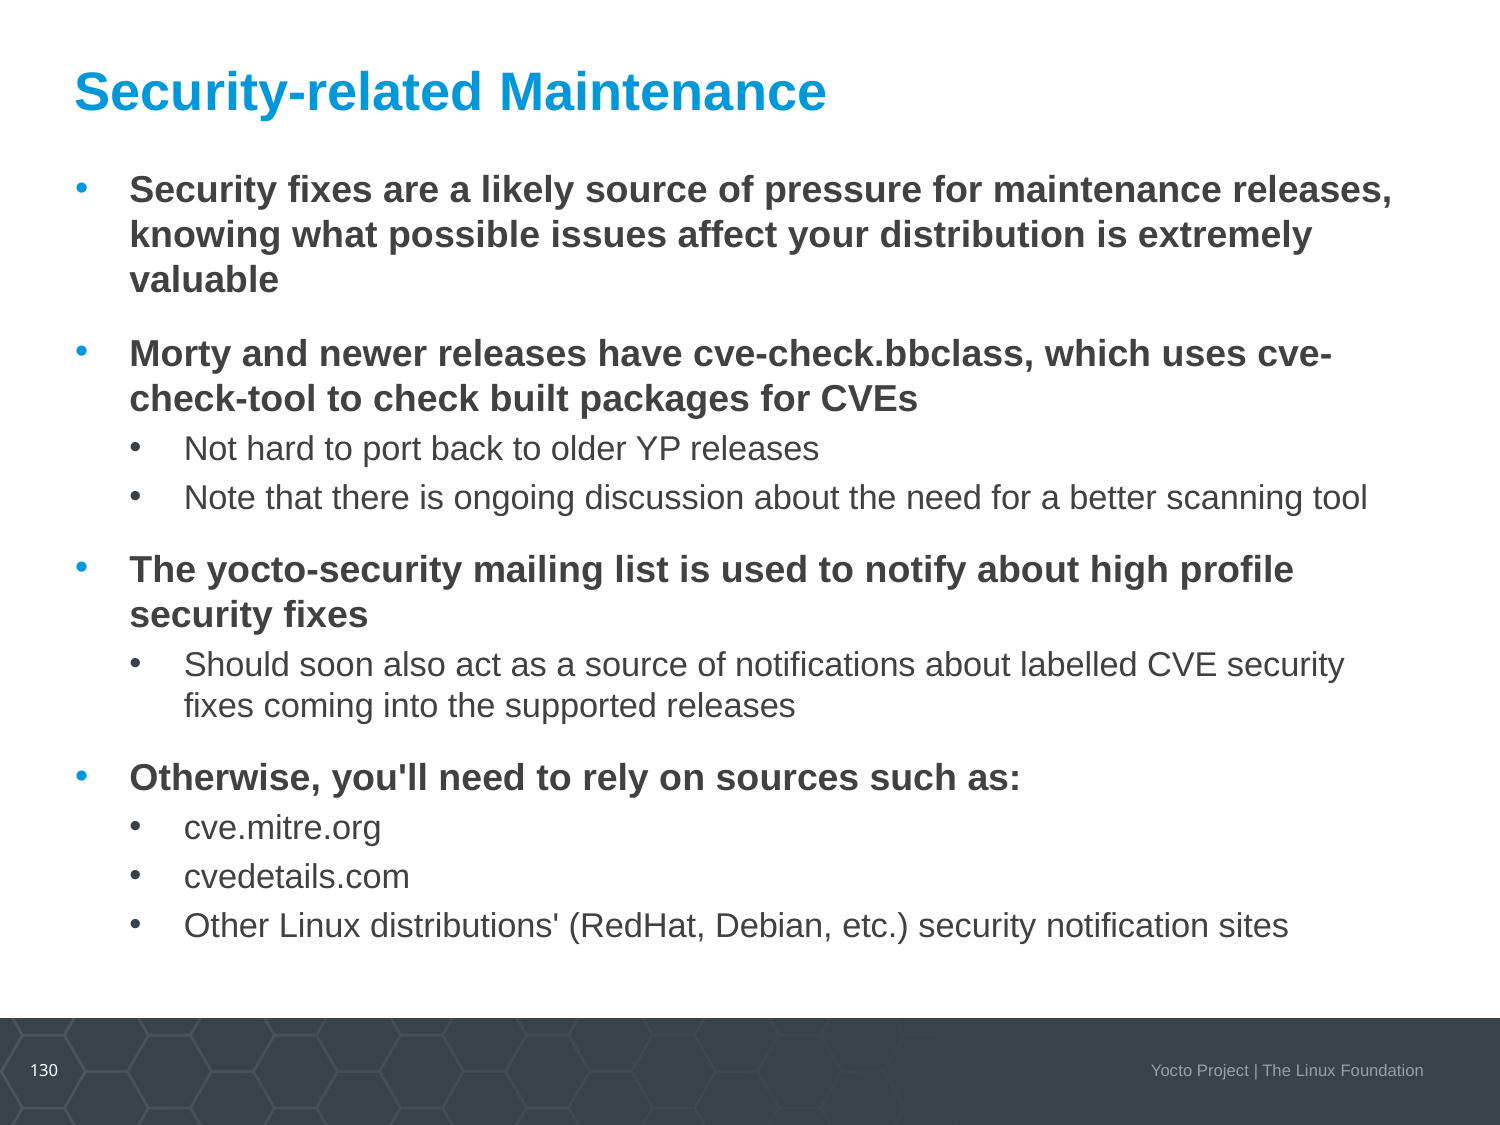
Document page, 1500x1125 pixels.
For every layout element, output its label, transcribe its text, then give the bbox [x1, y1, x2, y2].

list Security fixes are a likely source of pressure for maintenance releases, knowing what possible issues affect your distribution is extremely valuable Morty and newer releases have cve-check.bbclass, which uses cve-check-tool to check built packages for CVEs Not hard to port back to older YP releases Note that there is ongoing discussion about the need for a better scanning tool The yocto-security mailing list is used to notify about high profile security fixes Should soon also act as a source of notifications about labelled CVE security fixes coming into the supported releases Otherwise, you'll need to rely on sources such as: cve.mitre.org cvedetails.com Other Linux distributions' (RedHat, Debian, etc.) security notification sites [75, 165, 1425, 959]
picture [0, 0, 1500, 1125]
title Security-related Maintenance [74, 67, 1425, 213]
